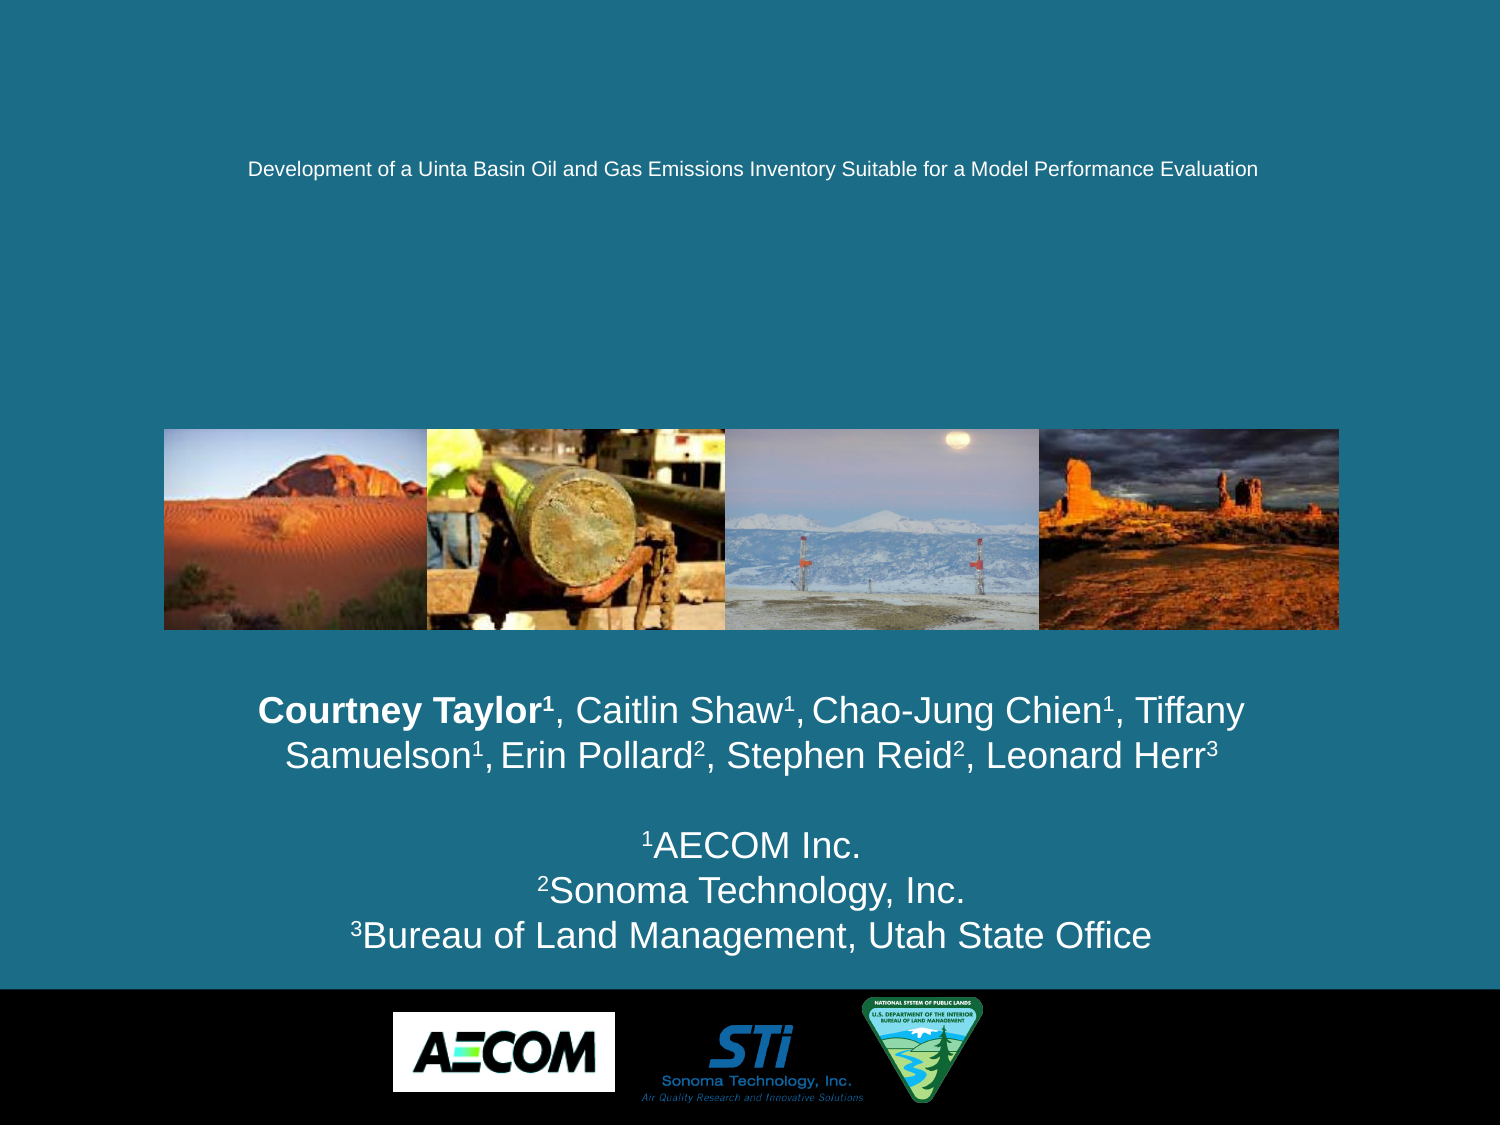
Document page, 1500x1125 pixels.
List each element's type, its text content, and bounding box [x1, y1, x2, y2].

picture [640, 1025, 857, 1103]
picture [862, 997, 984, 1104]
picture [392, 1011, 616, 1092]
text_box [0, 989, 1500, 1125]
text_box Courtney Taylor1, Caitlin Shaw1, Chao-Jung Chien1, Tiffany Samuelson1, Erin Pollard2, Stephen Reid2, Leonard Herr3 1AECOM Inc. 2Sonoma Technology, Inc. 3Bureau of Land Management, Utah State Office [164, 678, 1339, 963]
picture [164, 429, 1339, 631]
title Development of a Uinta Basin Oil and Gas Emissions Inventory Suitable for a Model Performance Evaluation [141, 157, 1373, 370]
